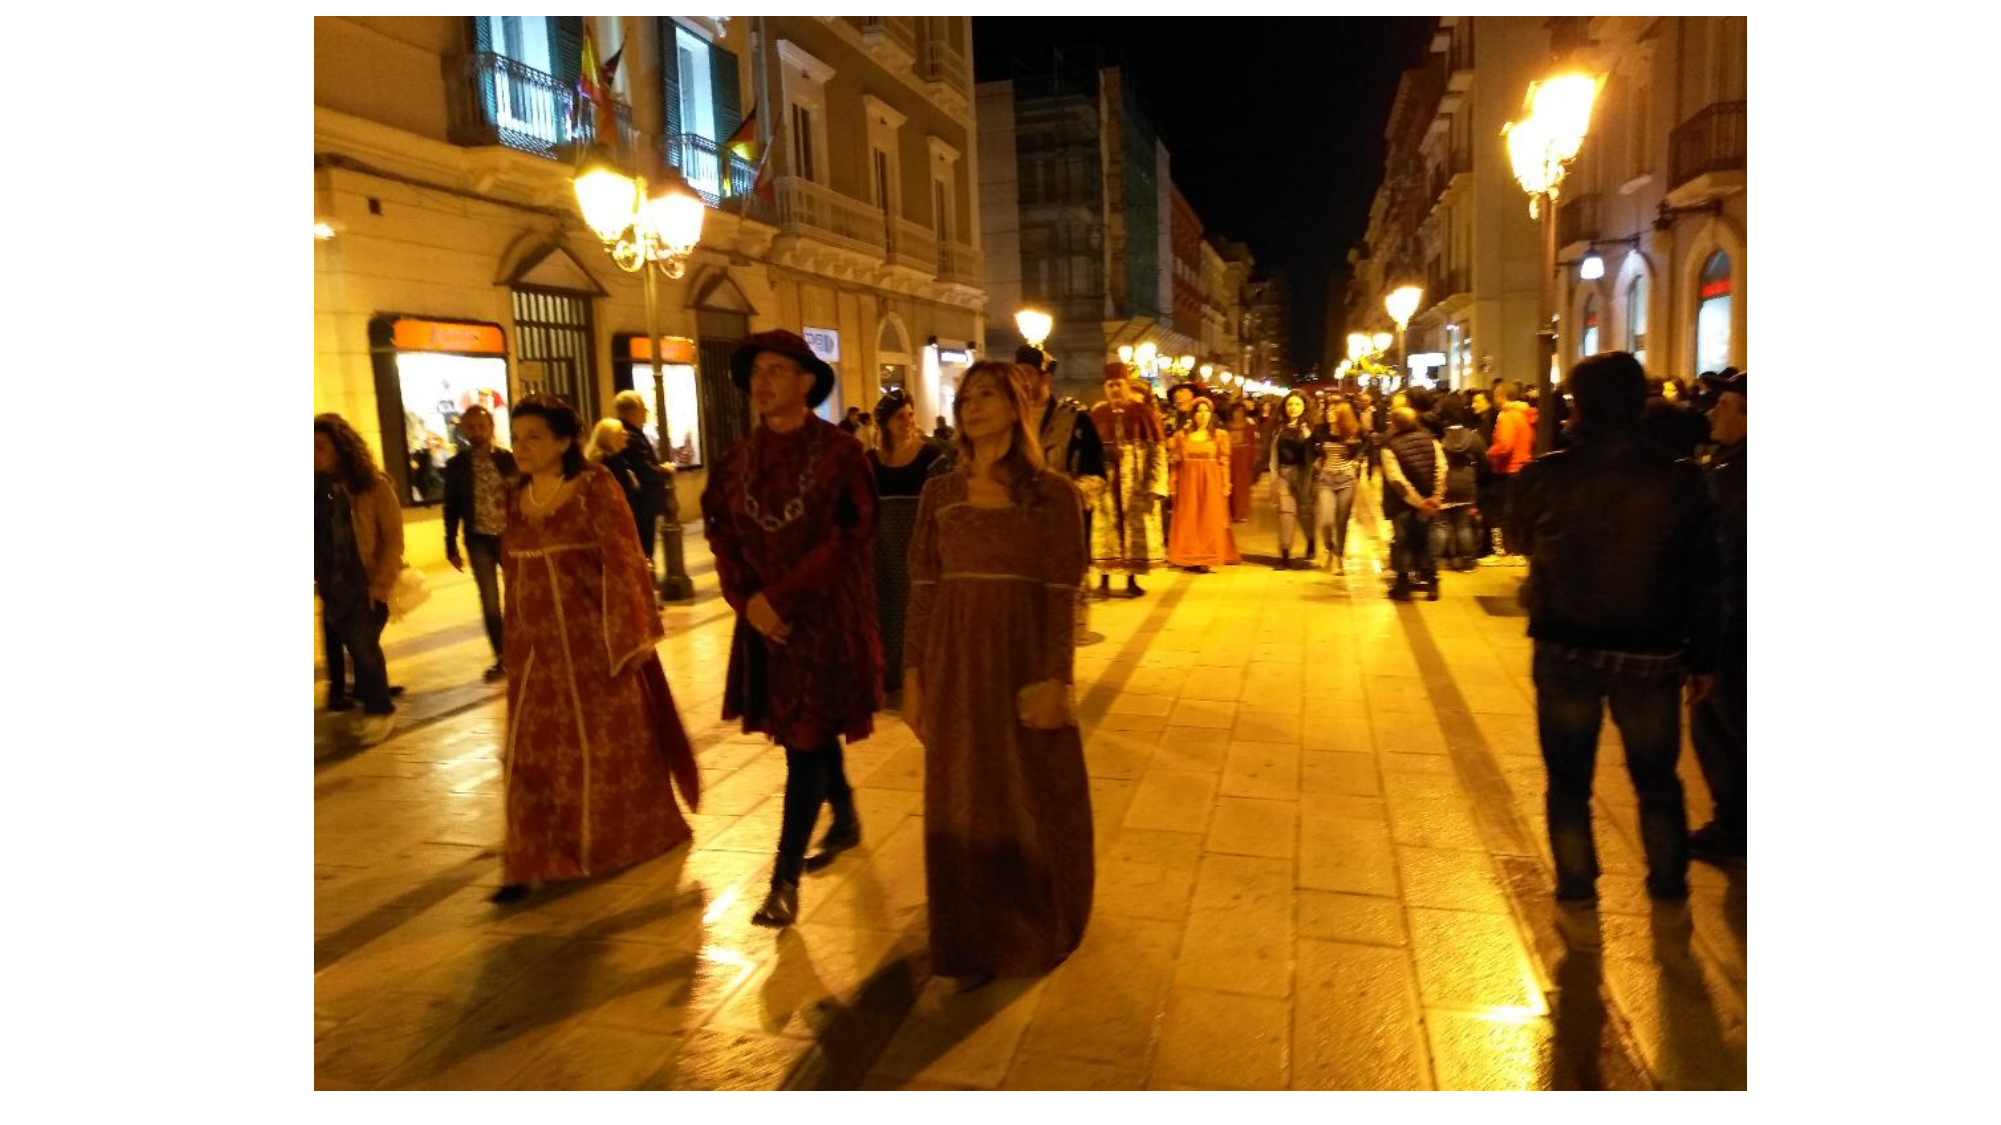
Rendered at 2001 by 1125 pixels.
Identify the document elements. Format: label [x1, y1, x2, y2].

picture [314, 16, 1747, 1091]
